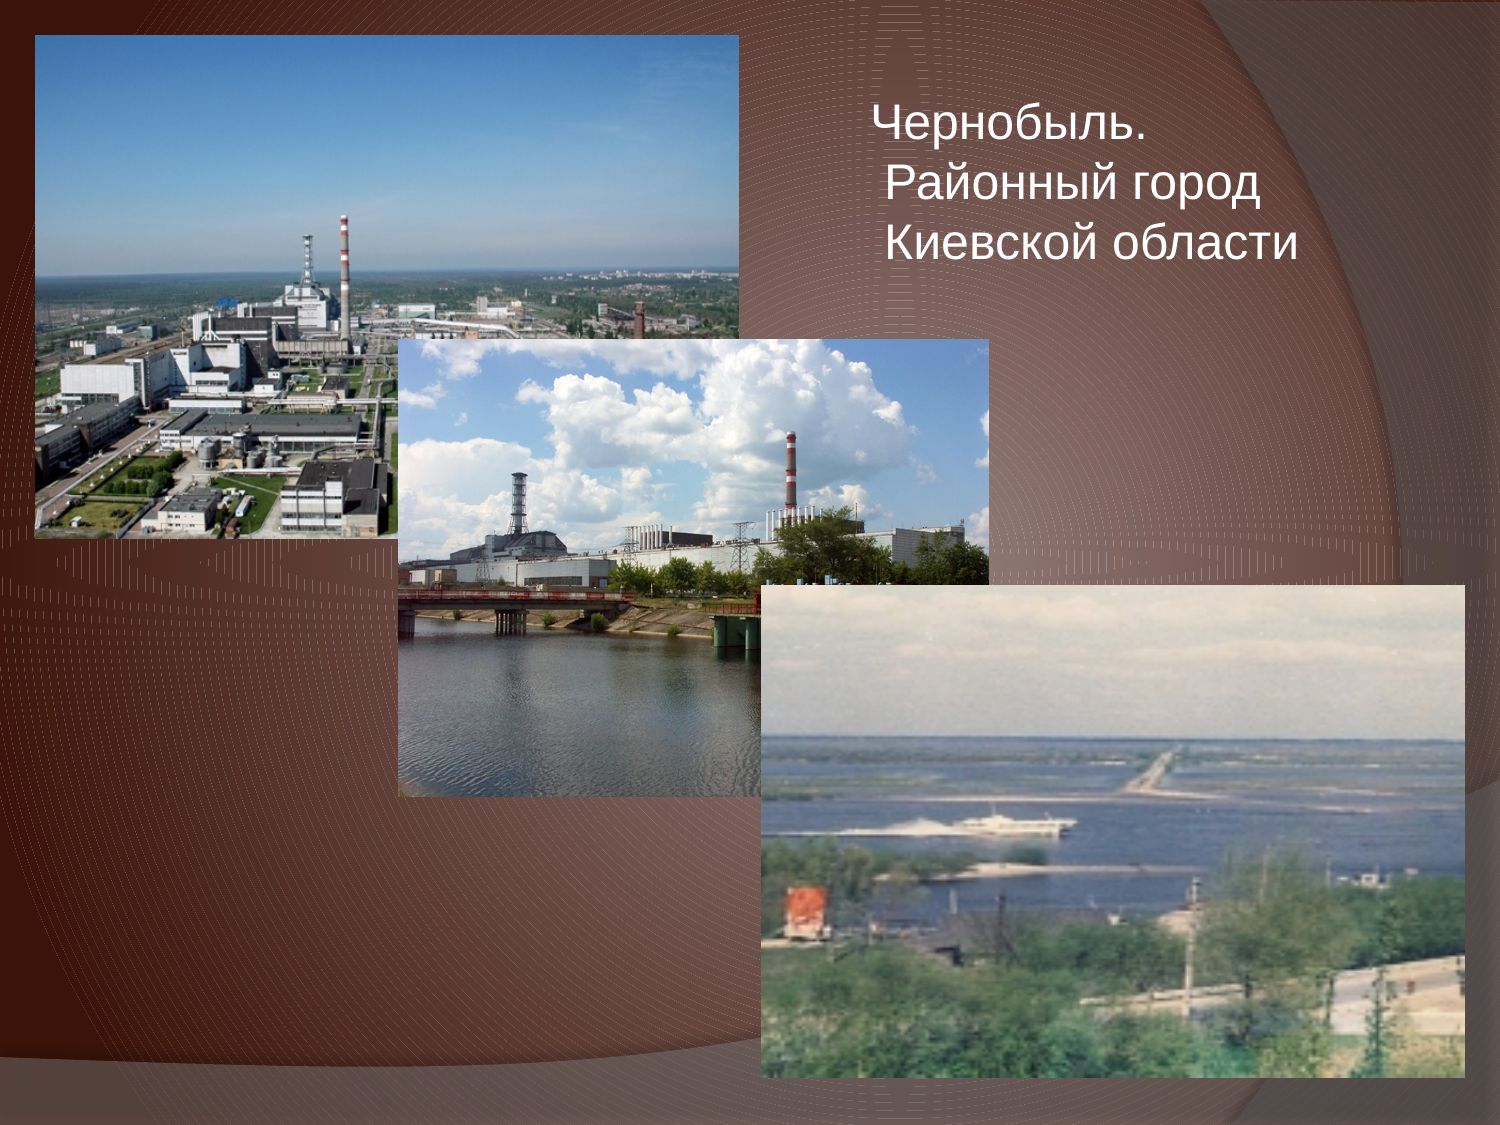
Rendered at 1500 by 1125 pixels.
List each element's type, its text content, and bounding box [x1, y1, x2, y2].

text_box Чернобыль. Районный город Киевской области [855, 81, 1395, 277]
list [34, 34, 739, 540]
picture [761, 585, 1465, 1079]
picture [398, 339, 989, 798]
